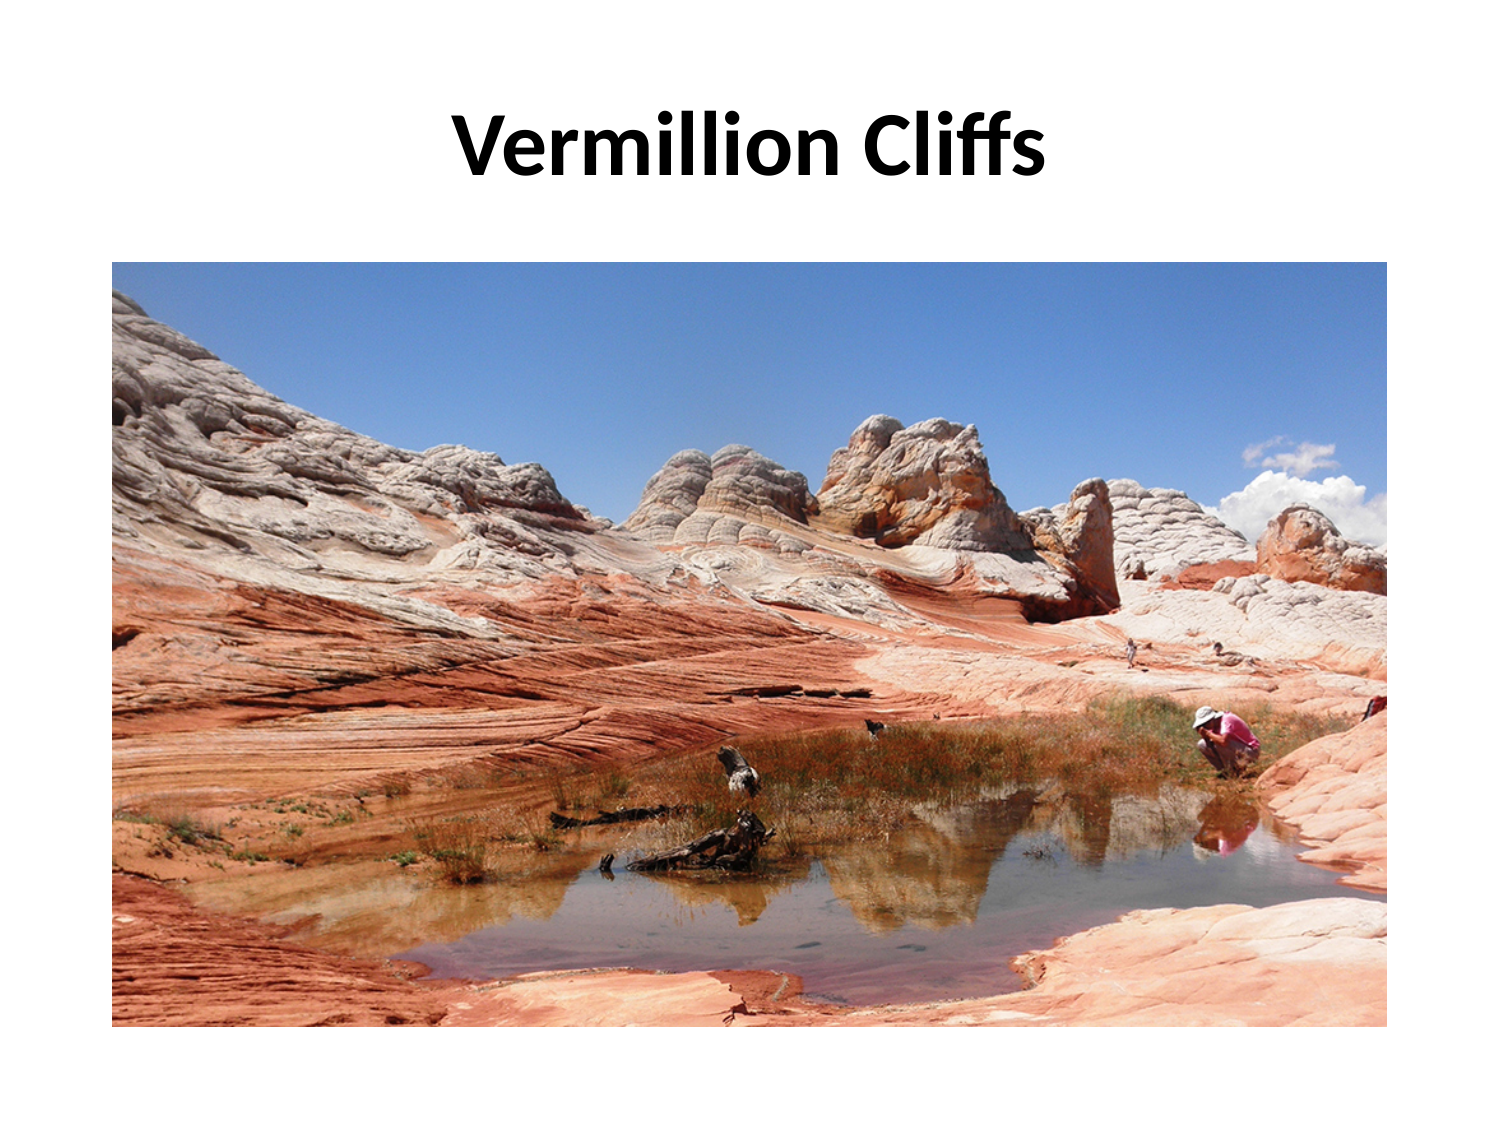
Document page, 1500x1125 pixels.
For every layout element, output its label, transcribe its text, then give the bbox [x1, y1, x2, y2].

picture [112, 262, 1387, 1028]
title Vermillion Cliffs [75, 45, 1425, 233]
